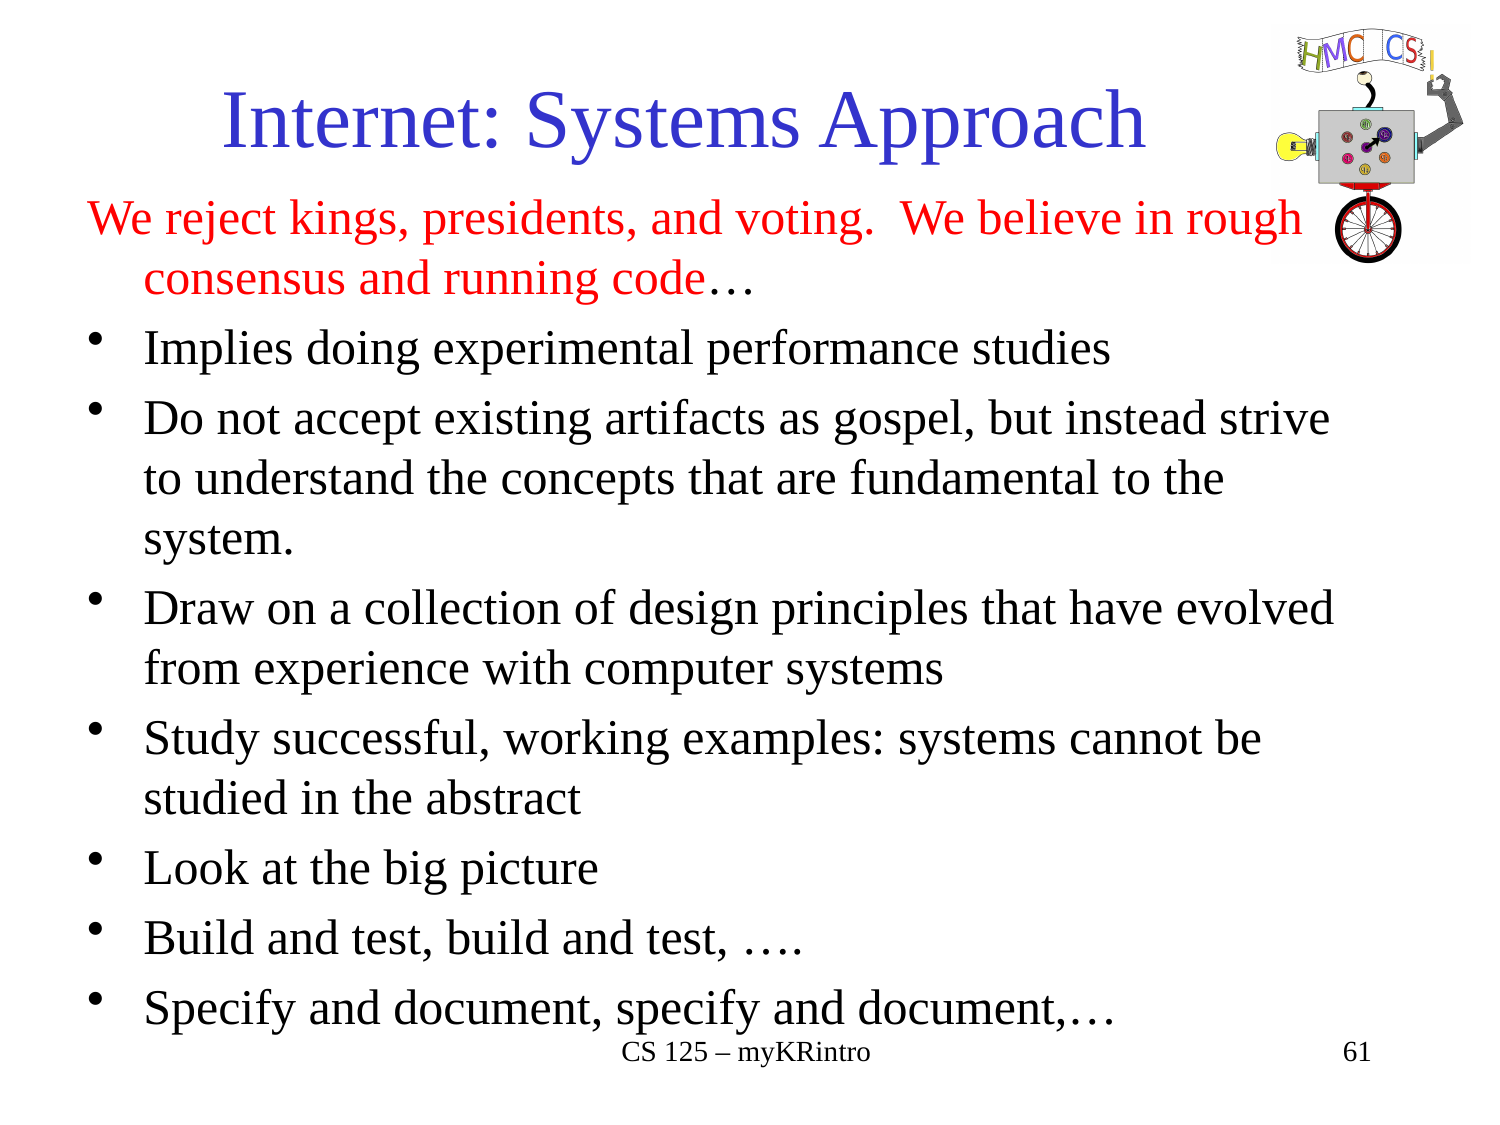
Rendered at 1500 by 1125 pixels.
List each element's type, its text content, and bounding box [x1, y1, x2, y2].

list We reject kings, presidents, and voting. We believe in rough consensus and running code… Implies doing experimental performance studies Do not accept existing artifacts as gospel, but instead strive to understand the concepts that are fundamental to the system. Draw on a collection of design principles that have evolved from experience with computer systems Study successful, working examples: systems cannot be studied in the abstract Look at the big picture Build and test, build and test, …. Specify and document, specify and document,… [72, 177, 1386, 999]
slide_number 61 [1074, 1025, 1388, 1100]
picture [1271, 24, 1471, 264]
title Internet: Systems Approach [97, 59, 1274, 169]
footer CS 125 – myKRintro [512, 1025, 988, 1100]
